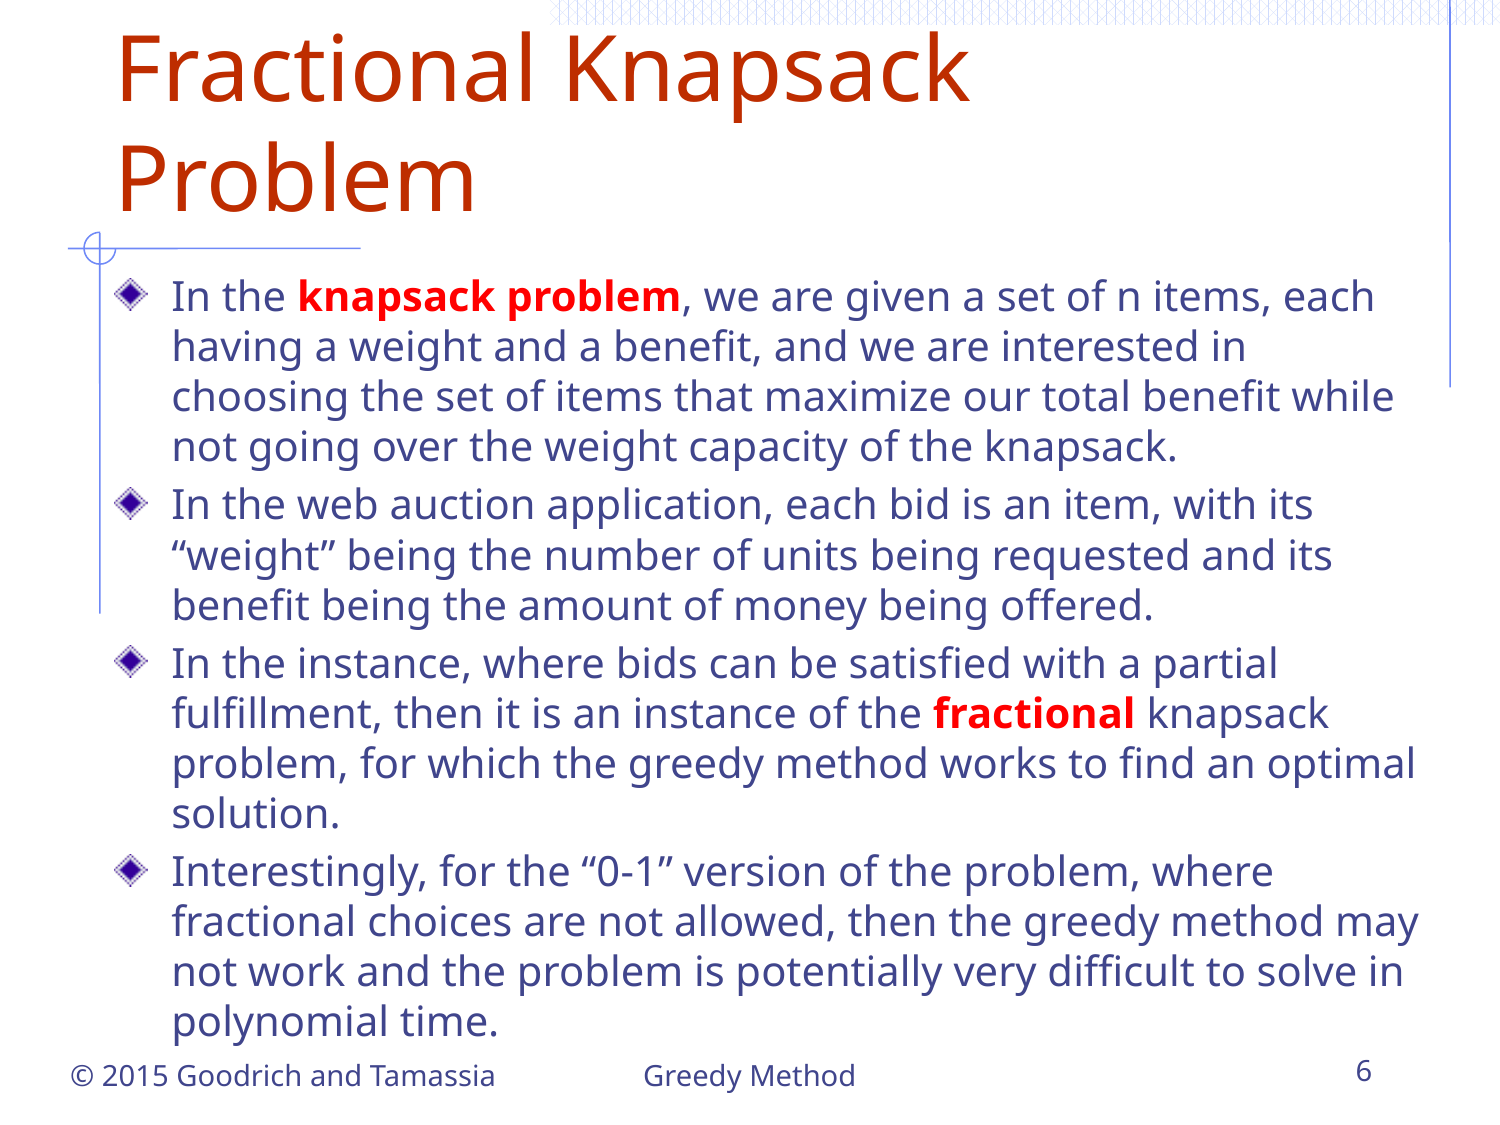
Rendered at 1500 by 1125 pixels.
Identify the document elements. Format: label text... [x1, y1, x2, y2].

title Web Auctions and the Fractional Knapsack Problem [99, 50, 1375, 238]
slide_number 6 [1074, 1024, 1388, 1101]
footer Greedy Method [512, 1024, 988, 1101]
list In the knapsack problem, we are given a set of n items, each having a weight and a benefit, and we are interested in choosing the set of items that maximize our total benefit while not going over the weight capacity of the knapsack. In the web auction application, each bid is an item, with its “weight” being the number of units being requested and its benefit being the amount of money being offered. In the instance, where bids can be satisfied with a partial fulfillment, then it is an instance of the fractional knapsack problem, for which the greedy method works to find an optimal solution. Interestingly, for the “0-1” version of the problem, where fractional choices are not allowed, then the greedy method may not work and the problem is potentially very difficult to solve in polynomial time. [99, 262, 1450, 1050]
picture [114, 278, 148, 311]
picture [114, 854, 148, 887]
picture [114, 487, 148, 520]
picture [114, 645, 148, 678]
